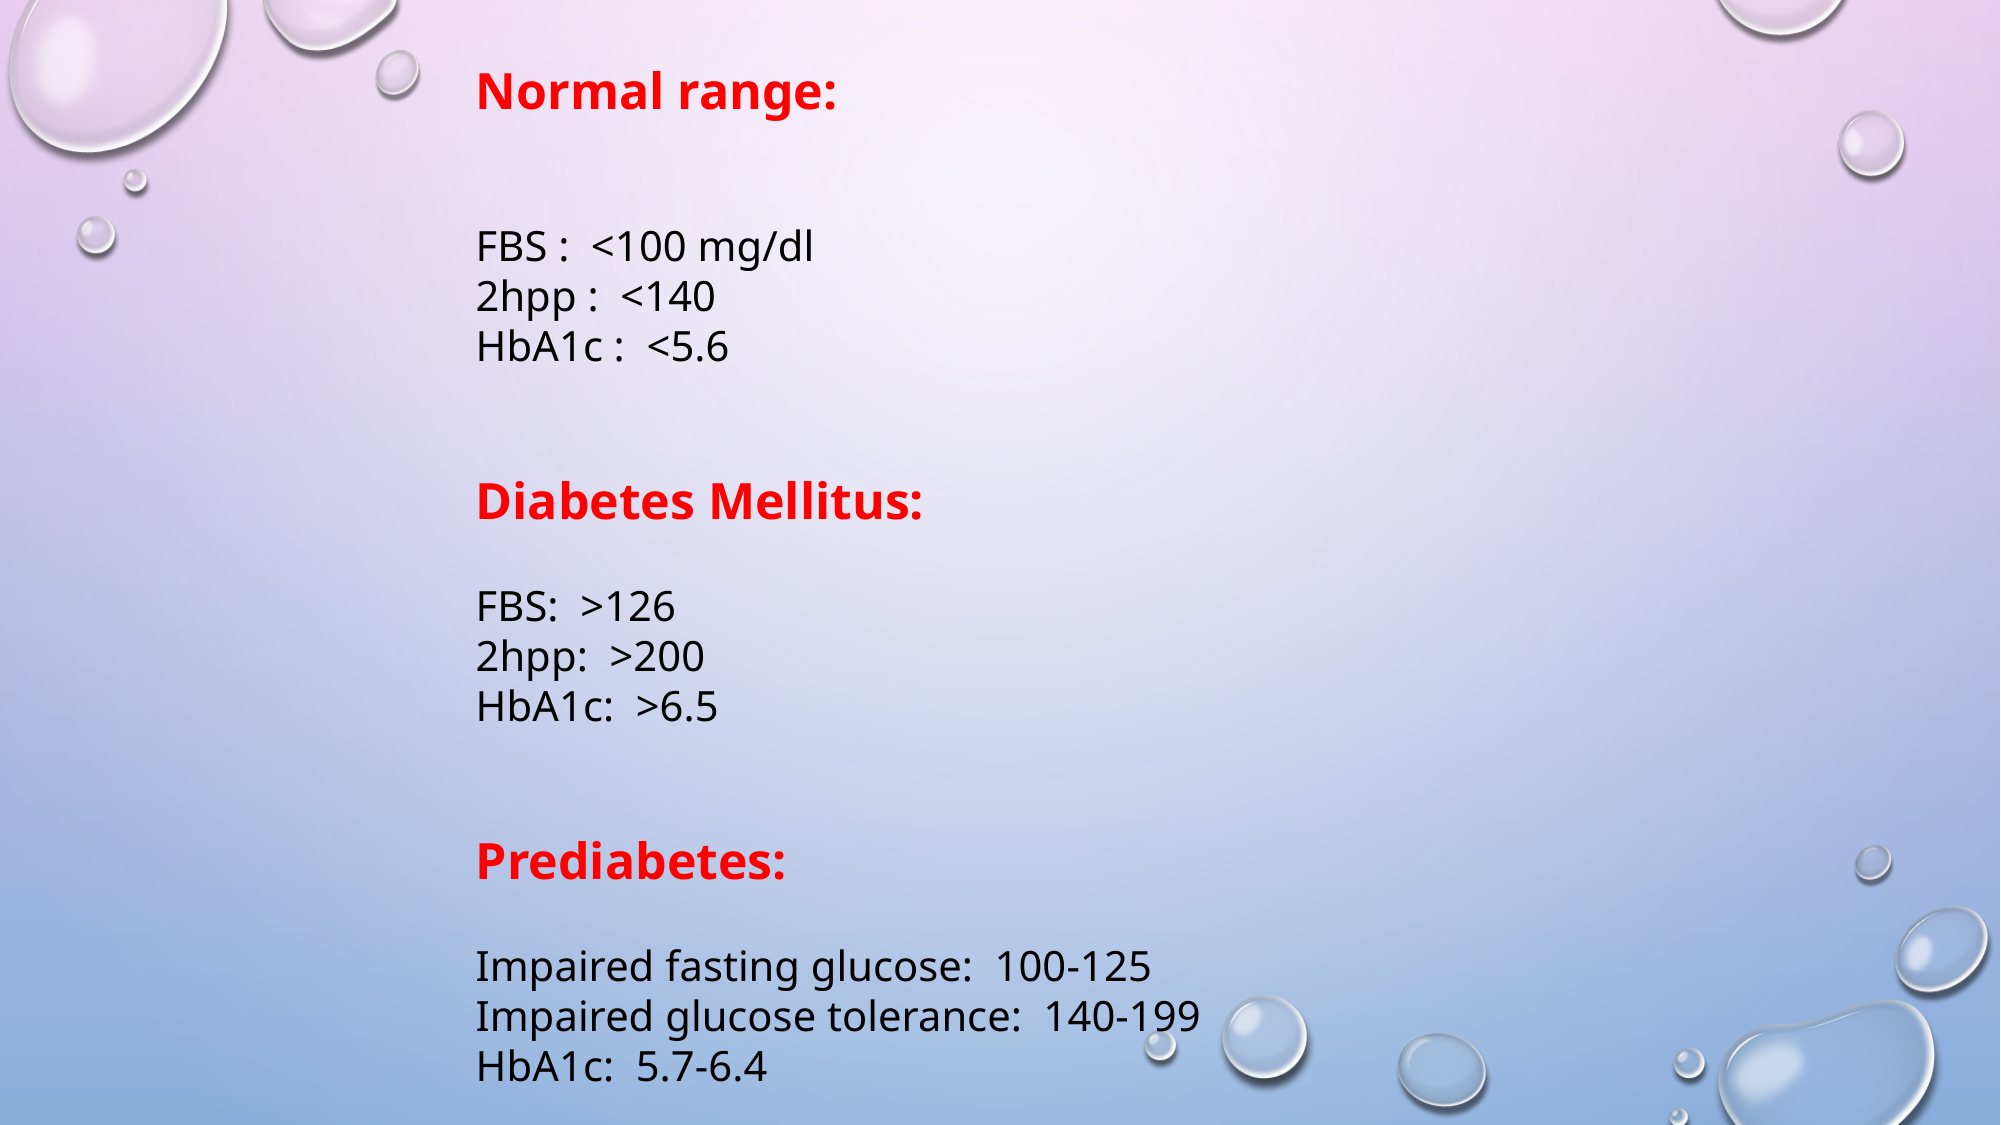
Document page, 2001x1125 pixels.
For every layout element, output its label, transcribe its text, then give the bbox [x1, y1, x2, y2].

picture [0, 0, 2000, 1125]
text_box Normal range: FBS : <100 mg/dl 2hpp : <140 HbA1c : <5.6 Diabetes Mellitus: FBS: >126 2hpp: >200 HbA1c: >6.5 Prediabetes: Impaired fasting glucose: 100-125 Impaired glucose tolerance: 140-199 HbA1c: 5.7-6.4 [460, 52, 1642, 1098]
